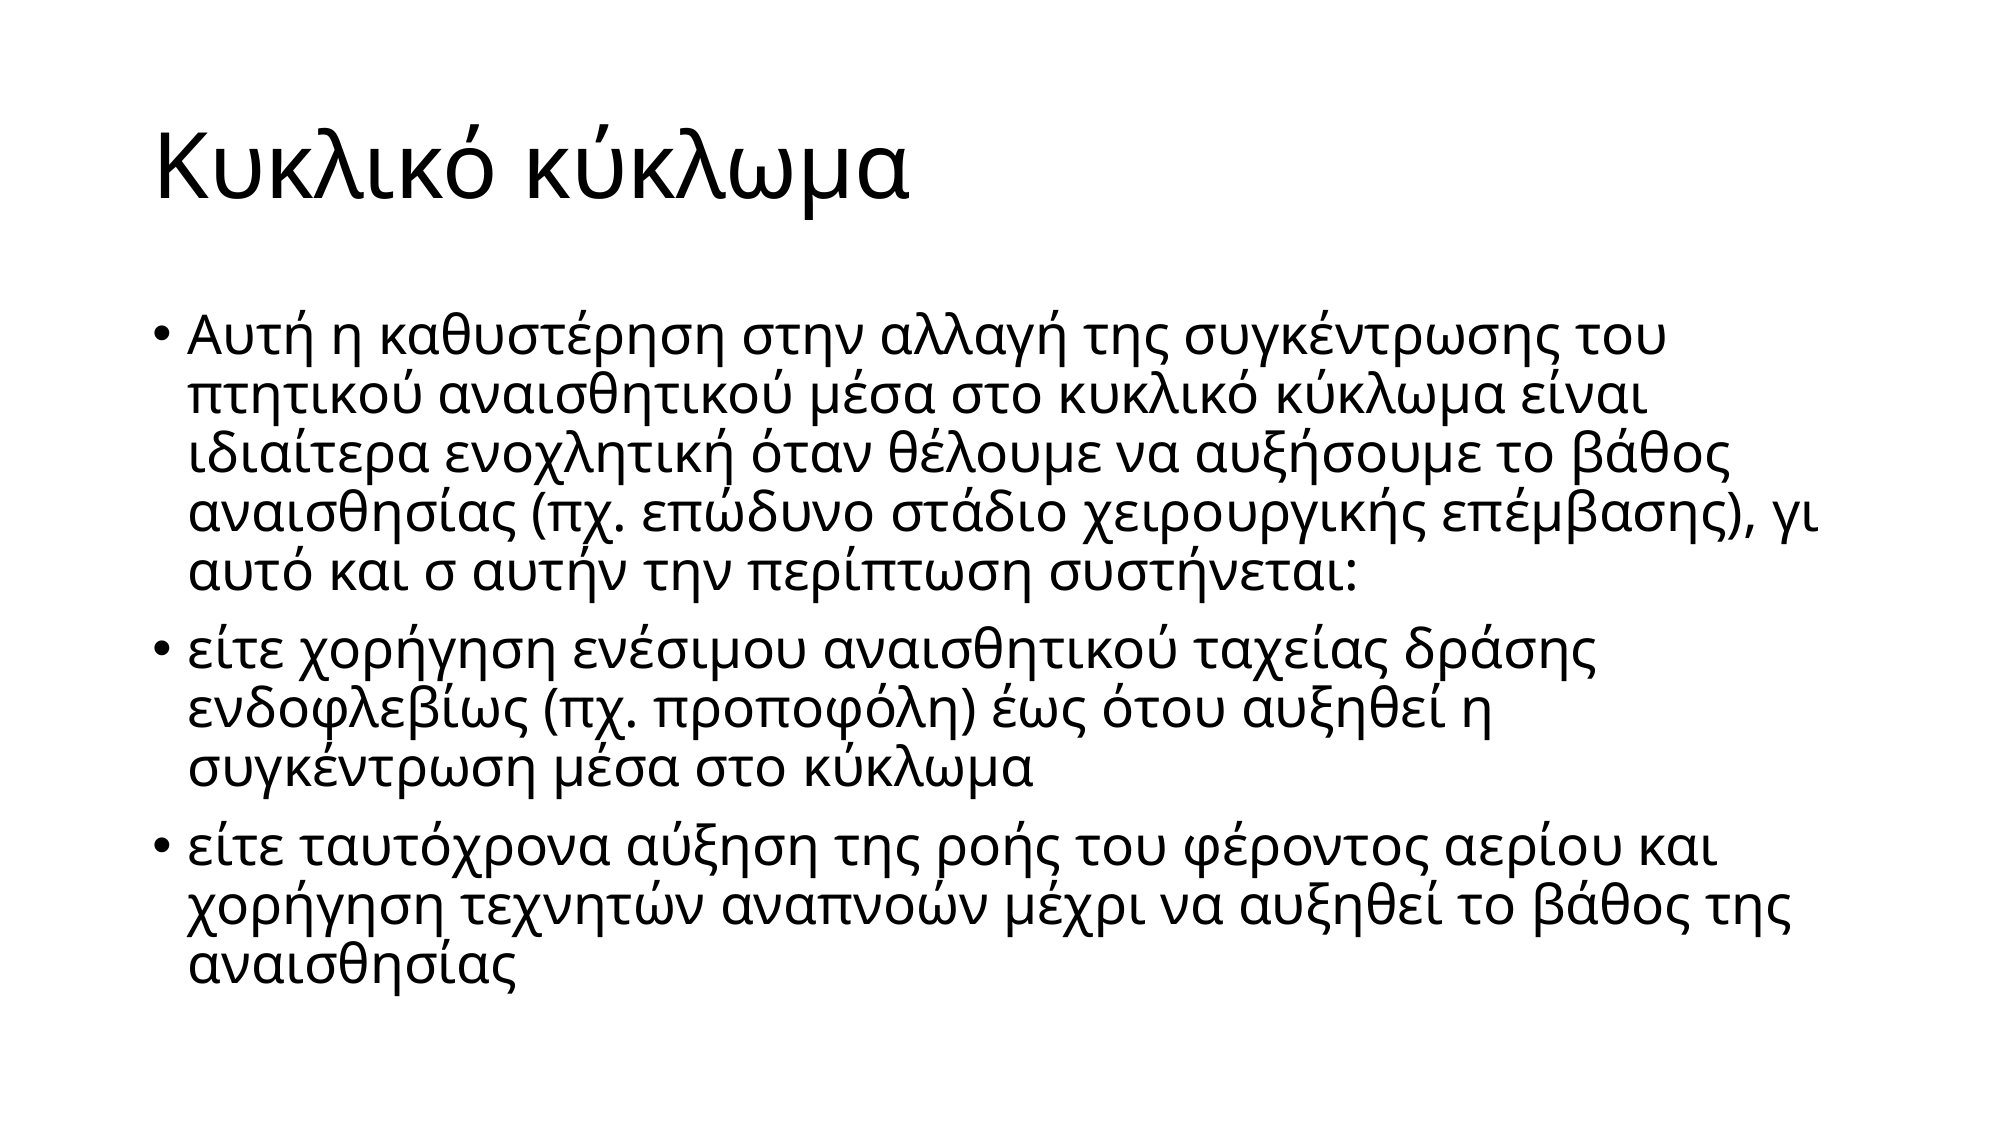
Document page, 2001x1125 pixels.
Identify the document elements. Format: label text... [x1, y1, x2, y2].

title Κυκλικό κύκλωμα [137, 59, 1863, 278]
list Αυτή η καθυστέρηση στην αλλαγή της συγκέντρωσης του πτητικού αναισθητικού μέσα στο κυκλικό κύκλωμα είναι ιδιαίτερα ενοχλητική όταν θέλουμε να αυξήσουμε το βάθος αναισθησίας (πχ. επώδυνο στάδιο χειρουργικής επέμβασης), γι αυτό και σ αυτήν την περίπτωση συστήνεται: είτε χορήγηση ενέσιμου αναισθητικού ταχείας δράσης ενδοφλεβίως (πχ. προποφόλη) έως ότου αυξηθεί η συγκέντρωση μέσα στο κύκλωμα είτε ταυτόχρονα αύξηση της ροής του φέροντος αερίου και χορήγηση τεχνητών αναπνοών μέχρι να αυξηθεί το βάθος της αναισθησίας [137, 299, 1863, 1014]
